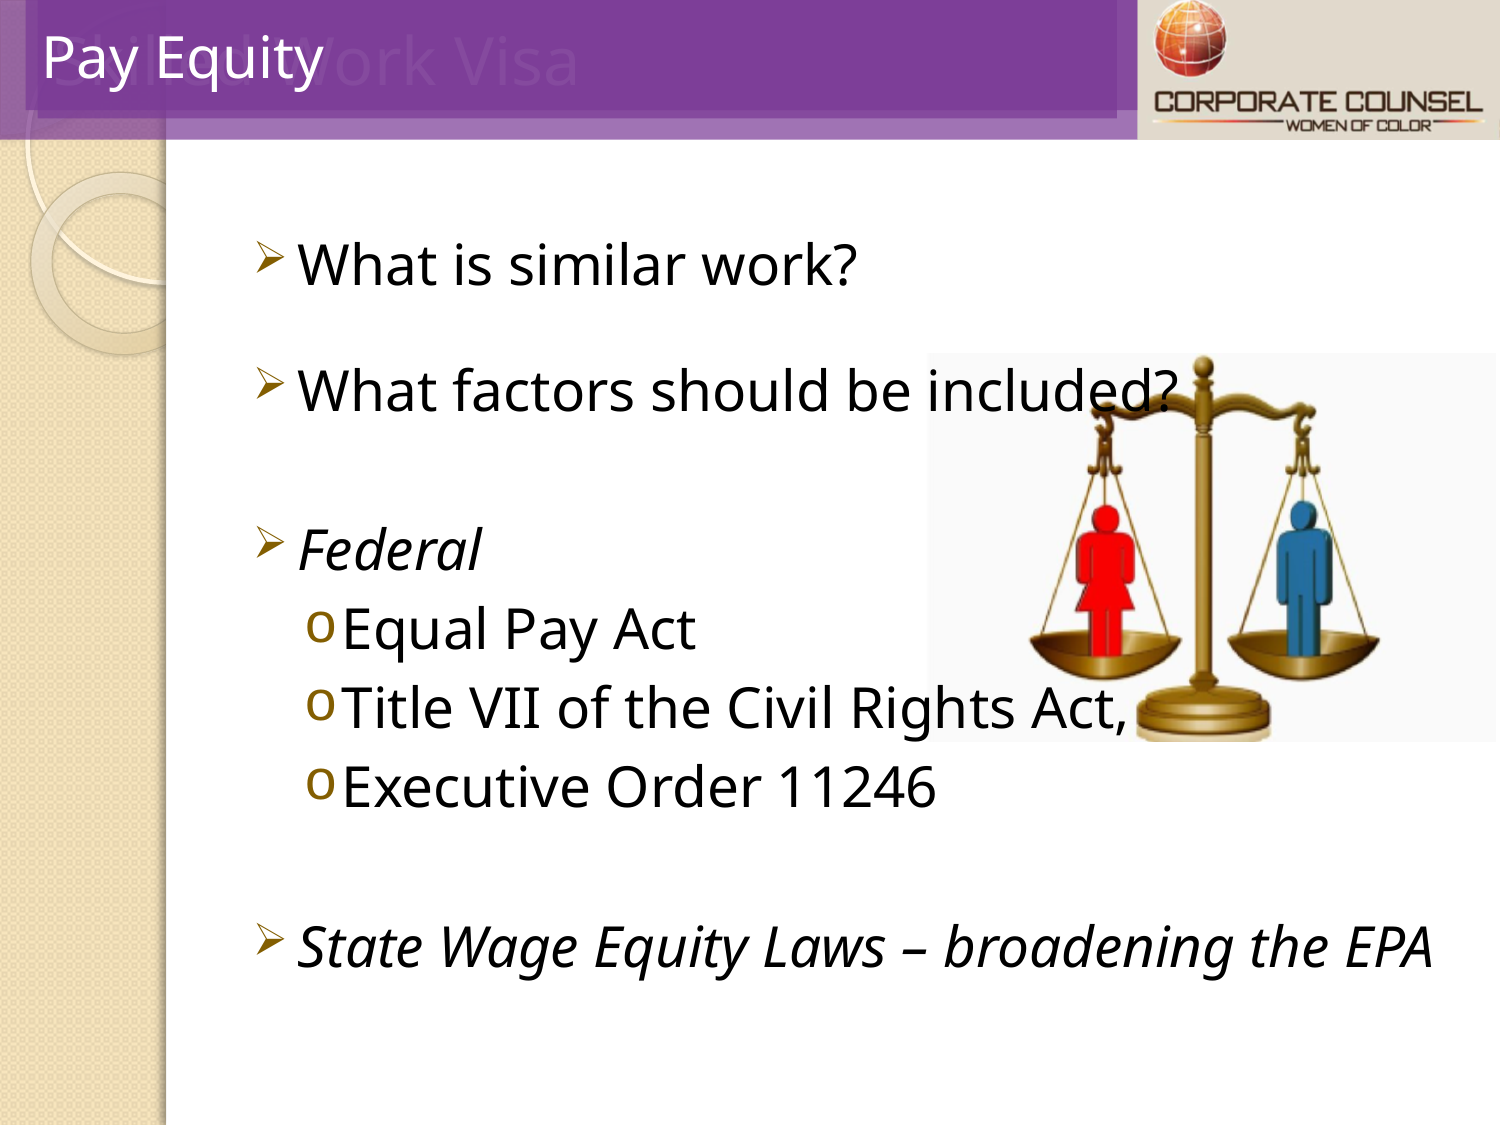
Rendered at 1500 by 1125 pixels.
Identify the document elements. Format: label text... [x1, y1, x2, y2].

picture [920, 353, 1497, 742]
picture [1138, 0, 1500, 140]
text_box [0, 0, 1138, 140]
list What is similar work? What factors should be included? Federal Equal Pay Act Title VII of the Civil Rights Act, Executive Order 11246 State Wage Equity Laws – broadening the EPA [225, 187, 1468, 1000]
